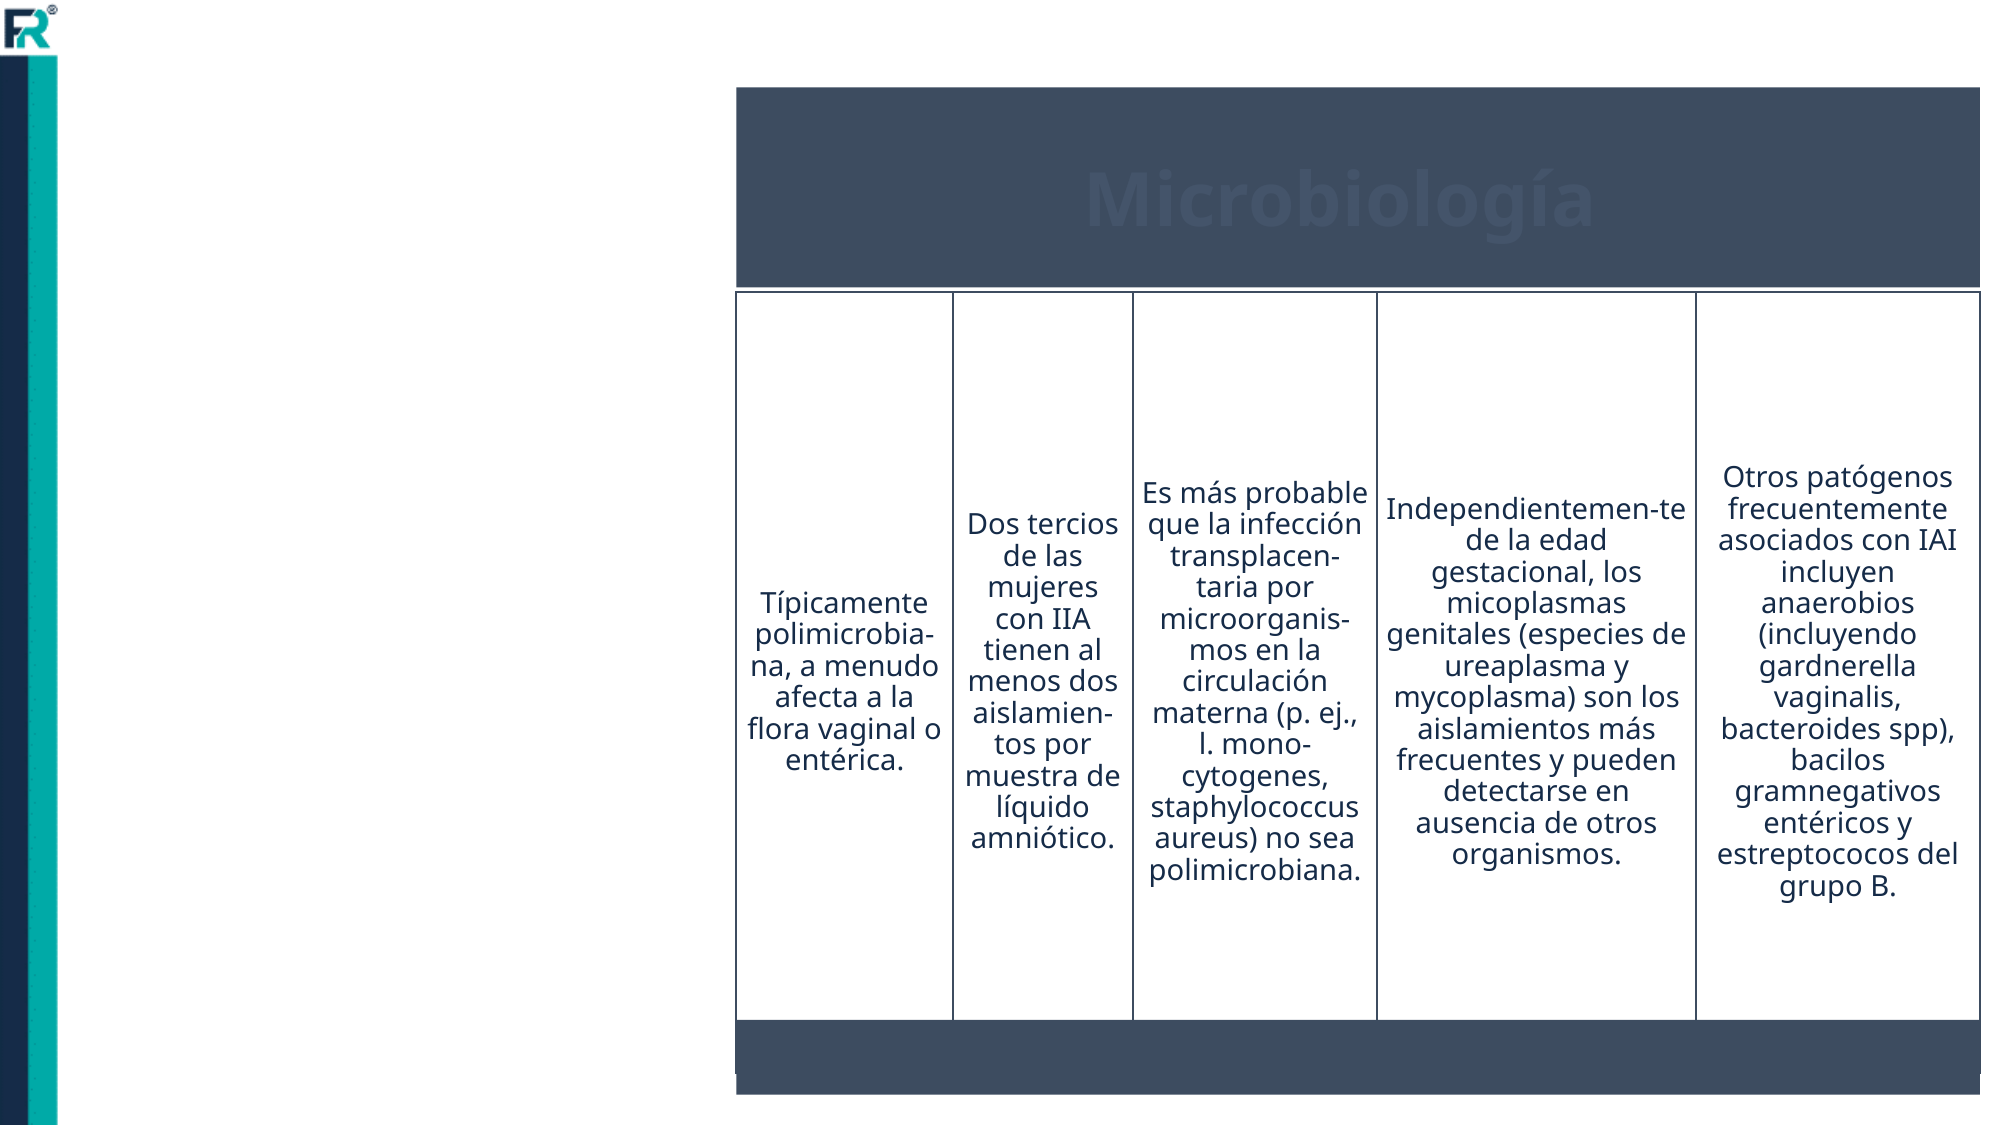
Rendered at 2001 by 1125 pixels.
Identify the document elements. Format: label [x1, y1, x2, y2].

picture [0, 0, 2001, 1125]
text_box [736, 54, 1980, 1125]
